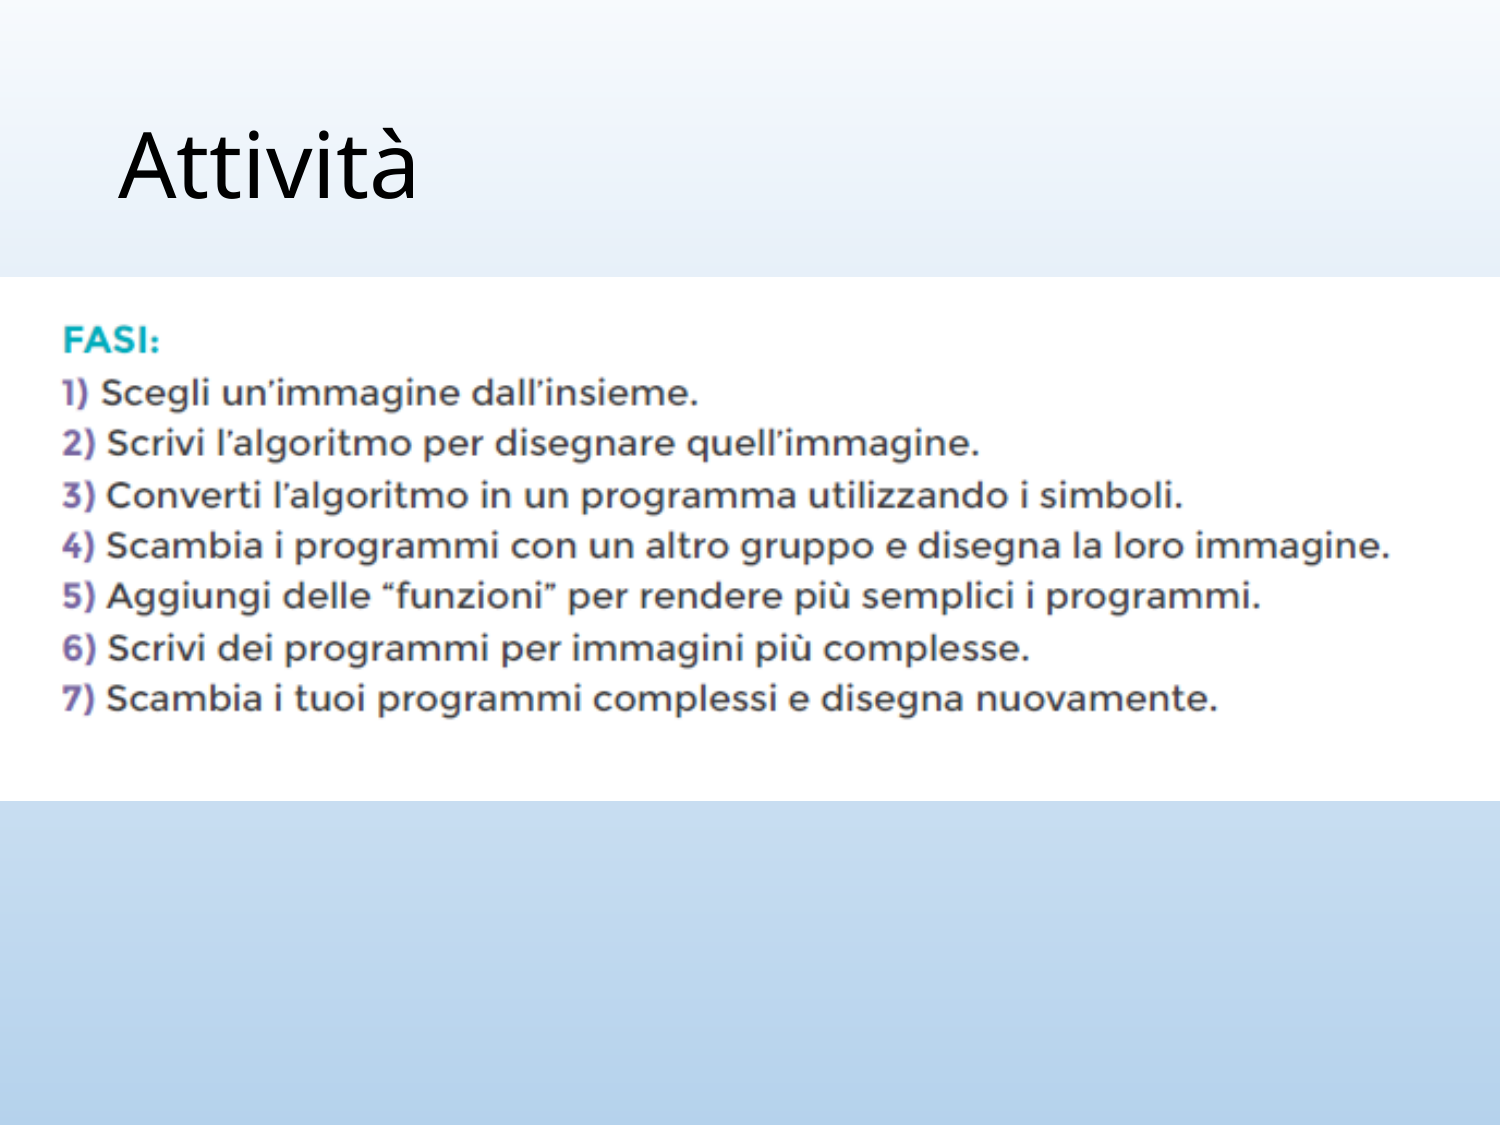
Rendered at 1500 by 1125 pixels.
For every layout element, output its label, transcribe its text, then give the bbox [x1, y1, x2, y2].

picture [0, 277, 1500, 801]
title Attività [103, 59, 1397, 277]
